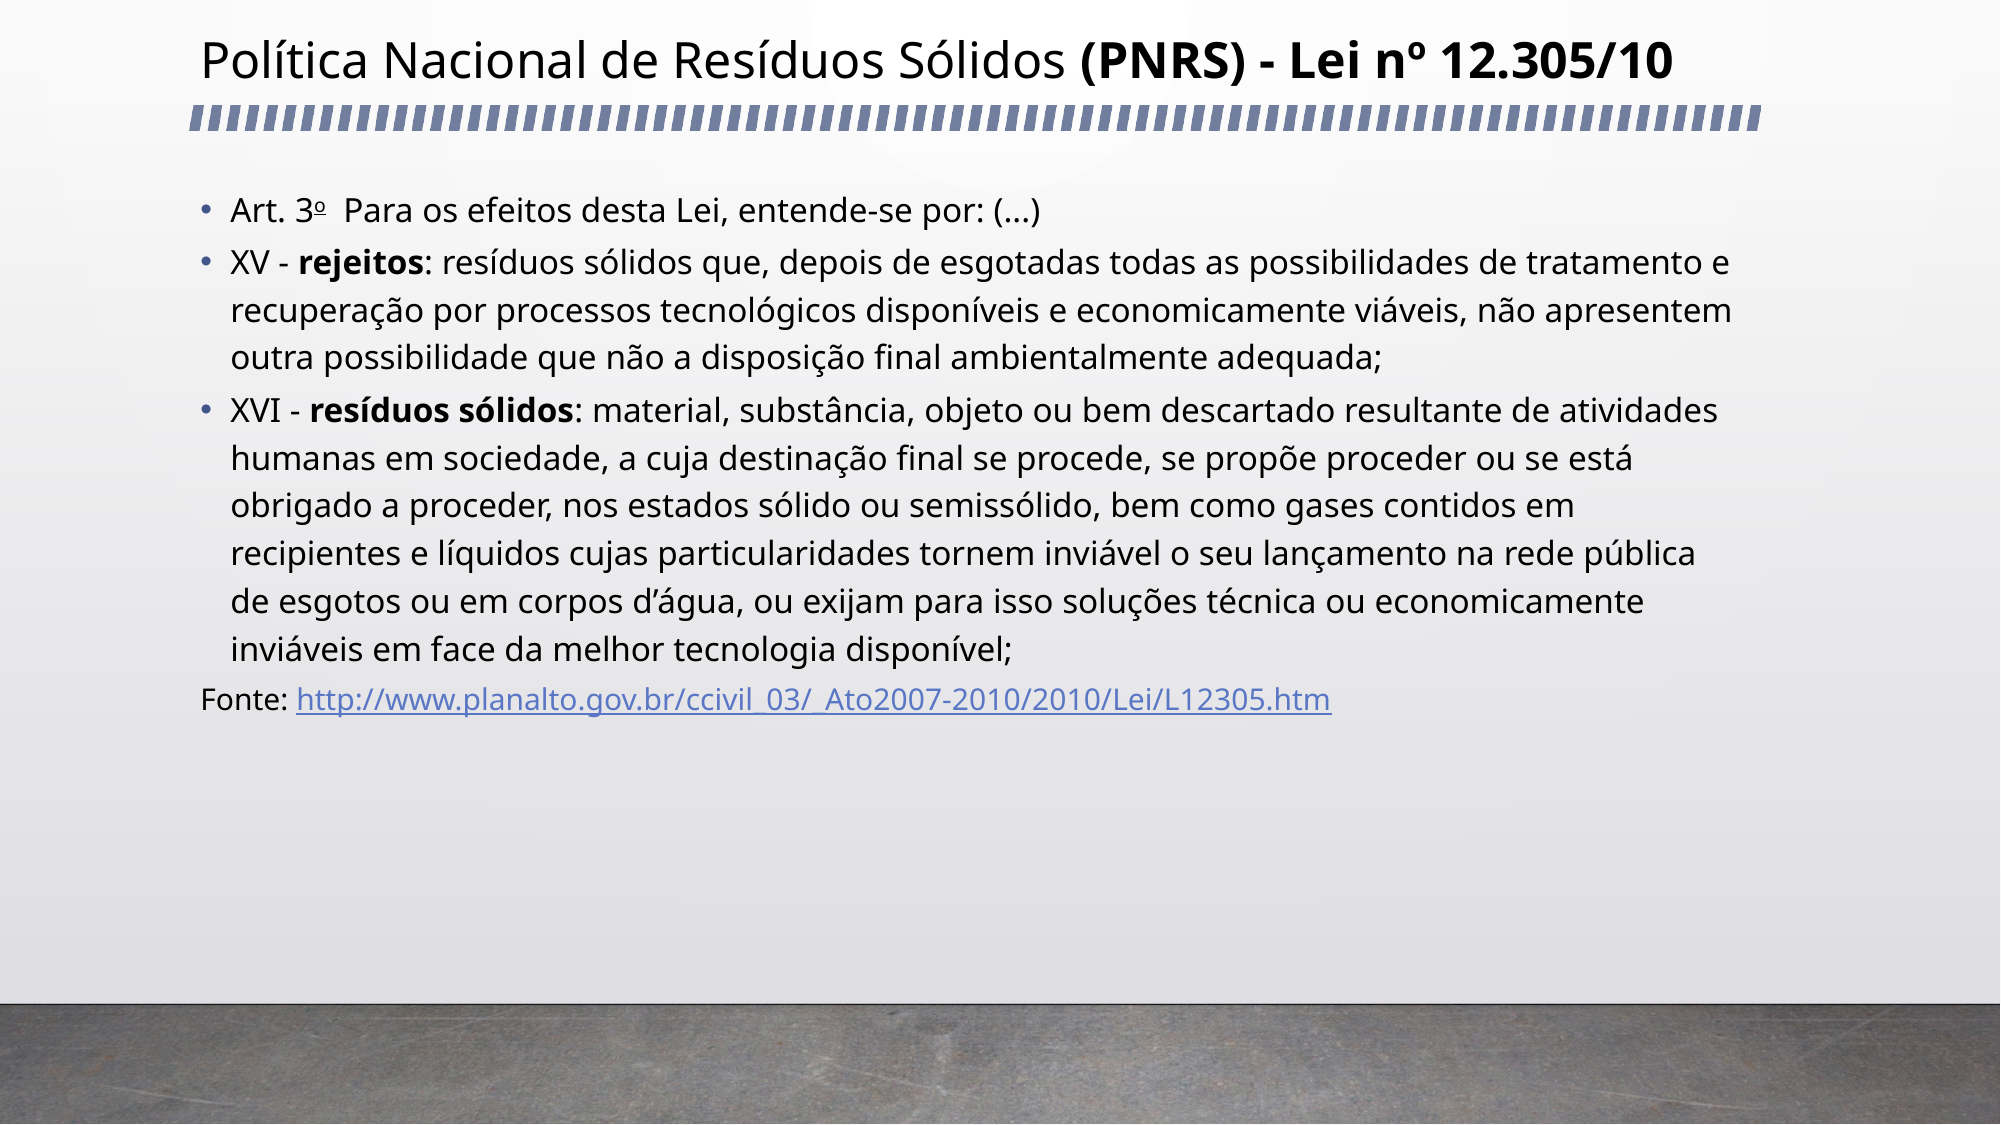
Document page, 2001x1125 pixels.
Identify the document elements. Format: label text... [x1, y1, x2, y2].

list Art. 3o Para os efeitos desta Lei, entende-se por: (...) XV - rejeitos: resíduos sólidos que, depois de esgotadas todas as possibilidades de tratamento e recuperação por processos tecnológicos disponíveis e economicamente viáveis, não apresentem outra possibilidade que não a disposição final ambientalmente adequada; XVI - resíduos sólidos: material, substância, objeto ou bem descartado resultante de atividades humanas em sociedade, a cuja destinação final se procede, se propõe proceder ou se está obrigado a proceder, nos estados sólido ou semissólido, bem como gases contidos em recipientes e líquidos cujas particularidades tornem inviável o seu lançamento na rede pública de esgotos ou em corpos d’água, ou exijam para isso soluções técnica ou economicamente inviáveis em face da melhor tecnologia disponível; Fonte: http://www.planalto.gov.br/ccivil_03/_Ato2007-2010/2010/Lei/L12305.htm [185, 173, 1761, 782]
title Política Nacional de Resíduos Sólidos (PNRS) - Lei nº 12.305/10 [185, 28, 1761, 172]
picture [0, 1004, 2000, 1124]
